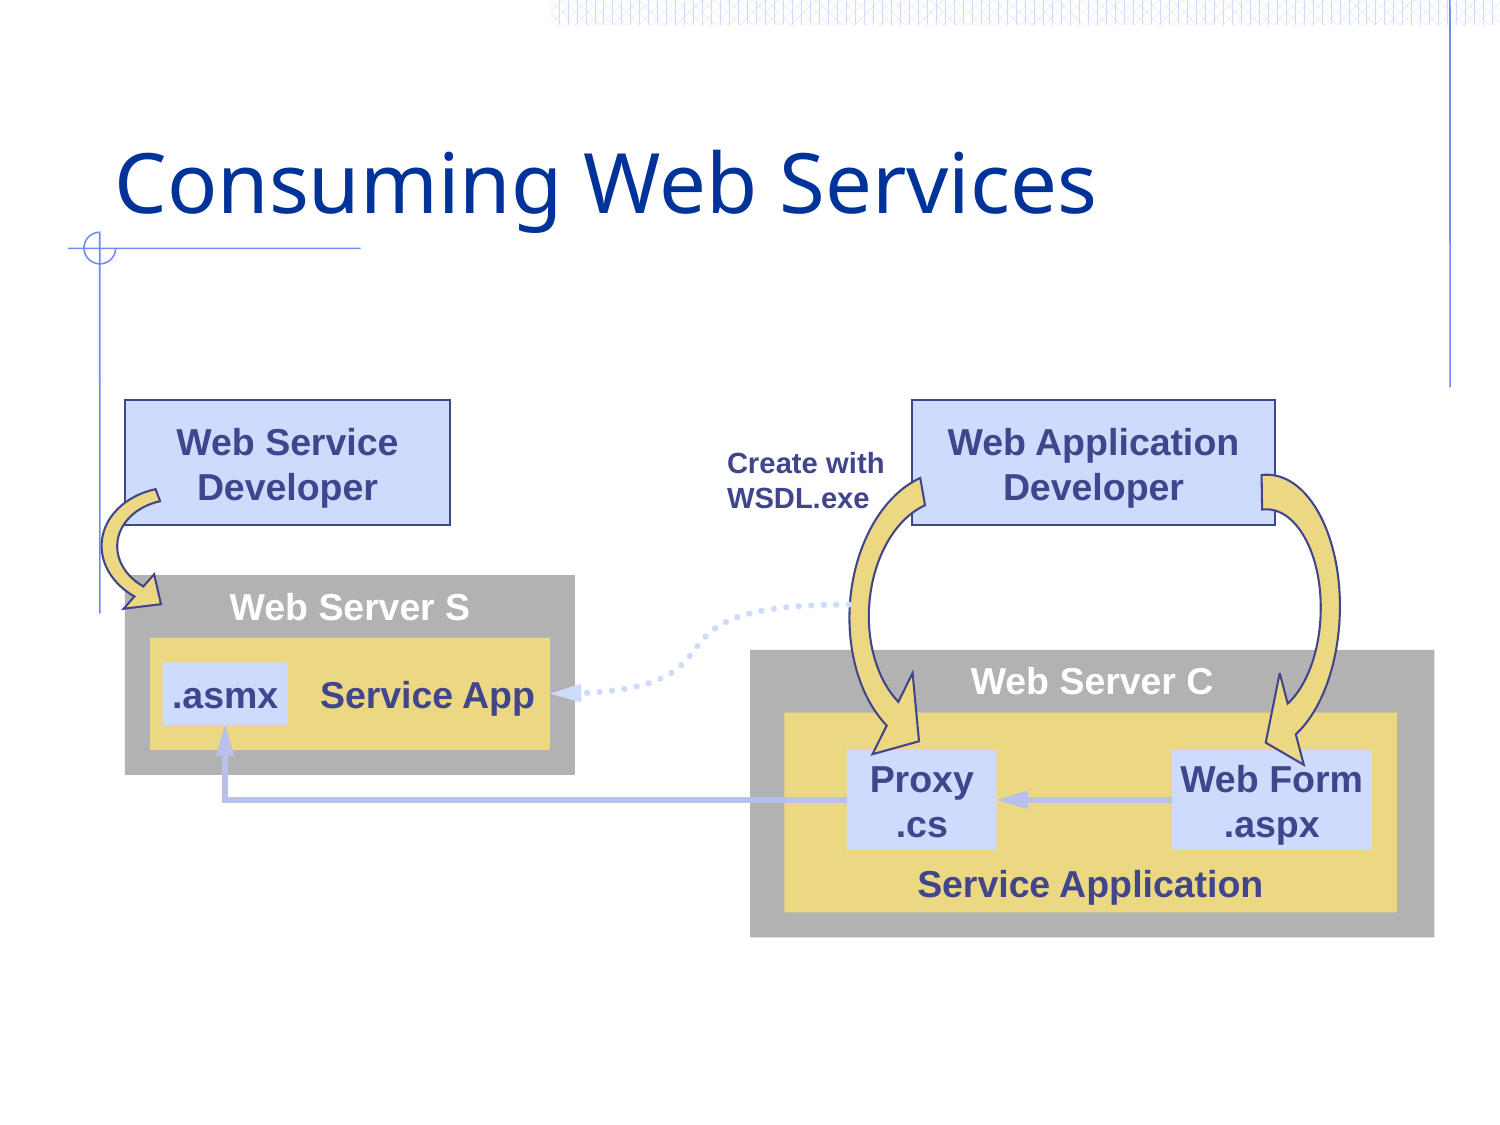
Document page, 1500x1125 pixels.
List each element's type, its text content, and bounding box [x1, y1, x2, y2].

text_box Web Form .aspx [1171, 750, 1372, 850]
text_box .asmx [162, 662, 288, 725]
text_box Web Server C [750, 649, 1435, 938]
title Consuming Web Services [99, 50, 1375, 238]
text_box Service Application [784, 712, 1397, 913]
text_box Service App [150, 637, 550, 750]
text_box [549, 590, 852, 694]
text_box Create with WSDL.exe [712, 437, 900, 523]
text_box [1261, 474, 1340, 765]
text_box [101, 489, 161, 609]
text_box Web Application Developer [912, 399, 1275, 525]
text_box Proxy .cs [846, 750, 997, 850]
text_box Web Service Developer [125, 399, 450, 525]
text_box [224, 724, 847, 800]
text_box Web Server S [124, 575, 575, 775]
text_box [851, 477, 926, 755]
